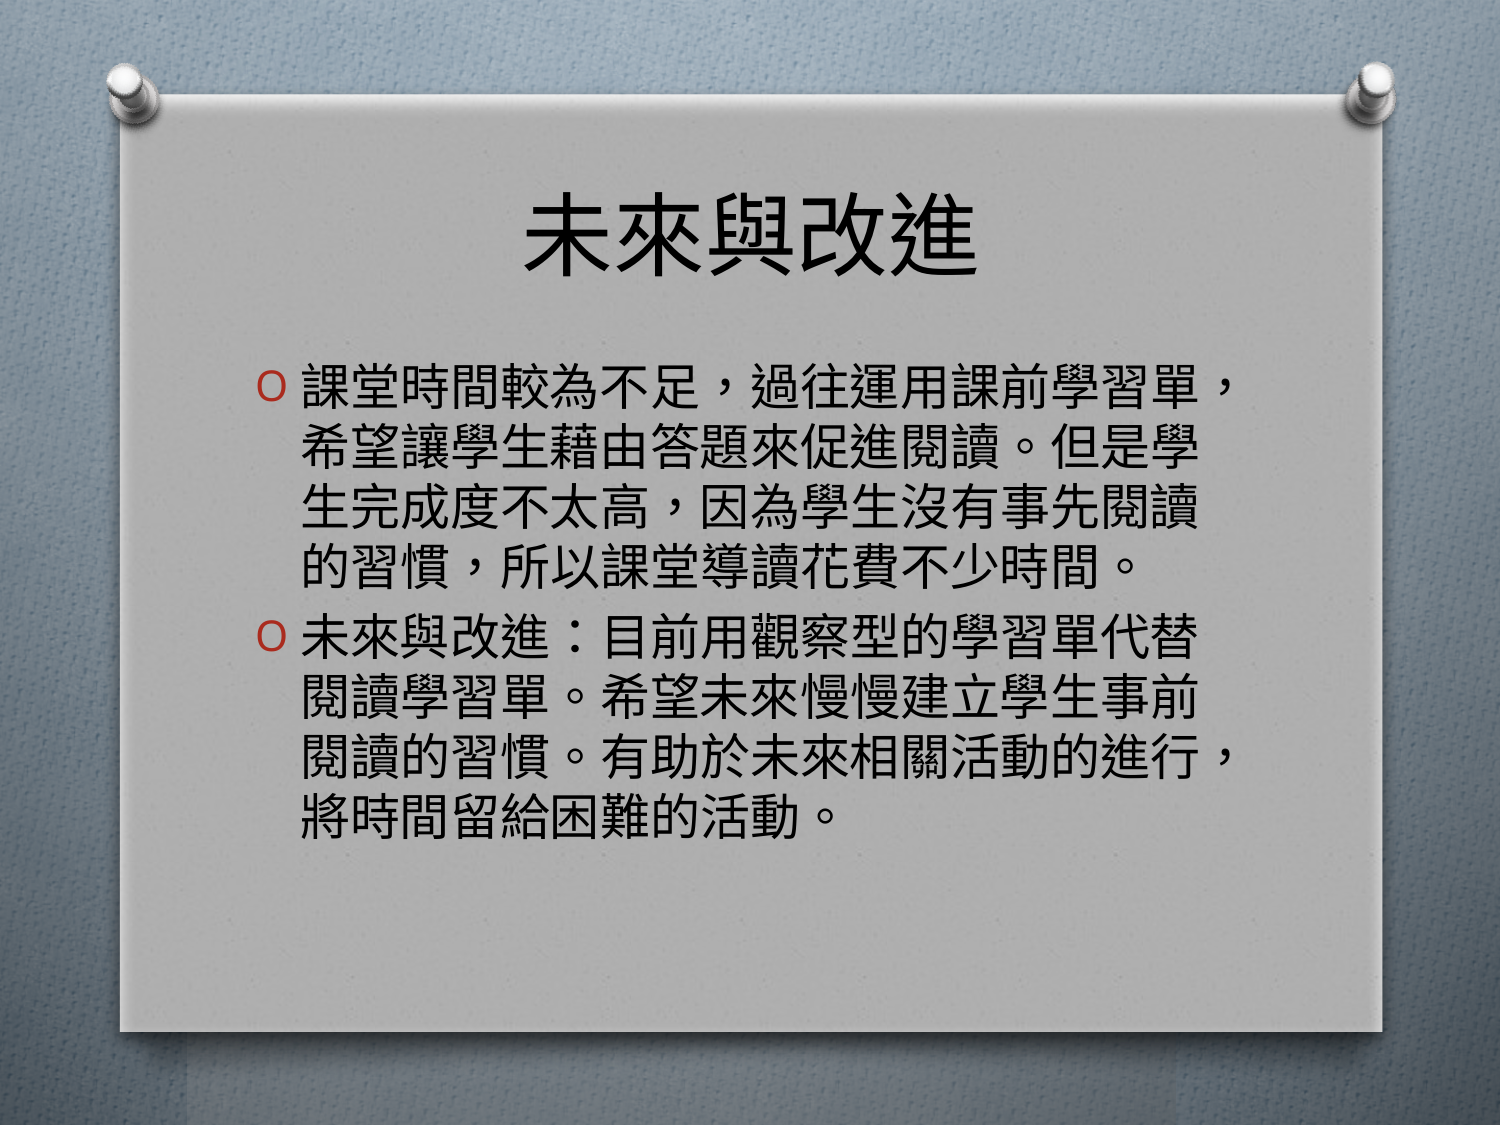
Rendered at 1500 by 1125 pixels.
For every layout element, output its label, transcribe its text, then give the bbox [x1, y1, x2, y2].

title 未來與改進 [179, 134, 1323, 332]
picture [1317, 35, 1439, 156]
picture [75, 29, 198, 153]
list 課堂時間較為不足，過往運用課前學習單，希望讓學生藉由答題來促進閱讀。但是學生完成度不太高，因為學生沒有事先閱讀的習慣，所以課堂導讀花費不少時間。 未來與改進：目前用觀察型的學習單代替閱讀學習單。希望未來慢慢建立學生事前閱讀的習慣。有助於未來相關活動的進行，將時間留給困難的活動。 [240, 347, 1257, 939]
